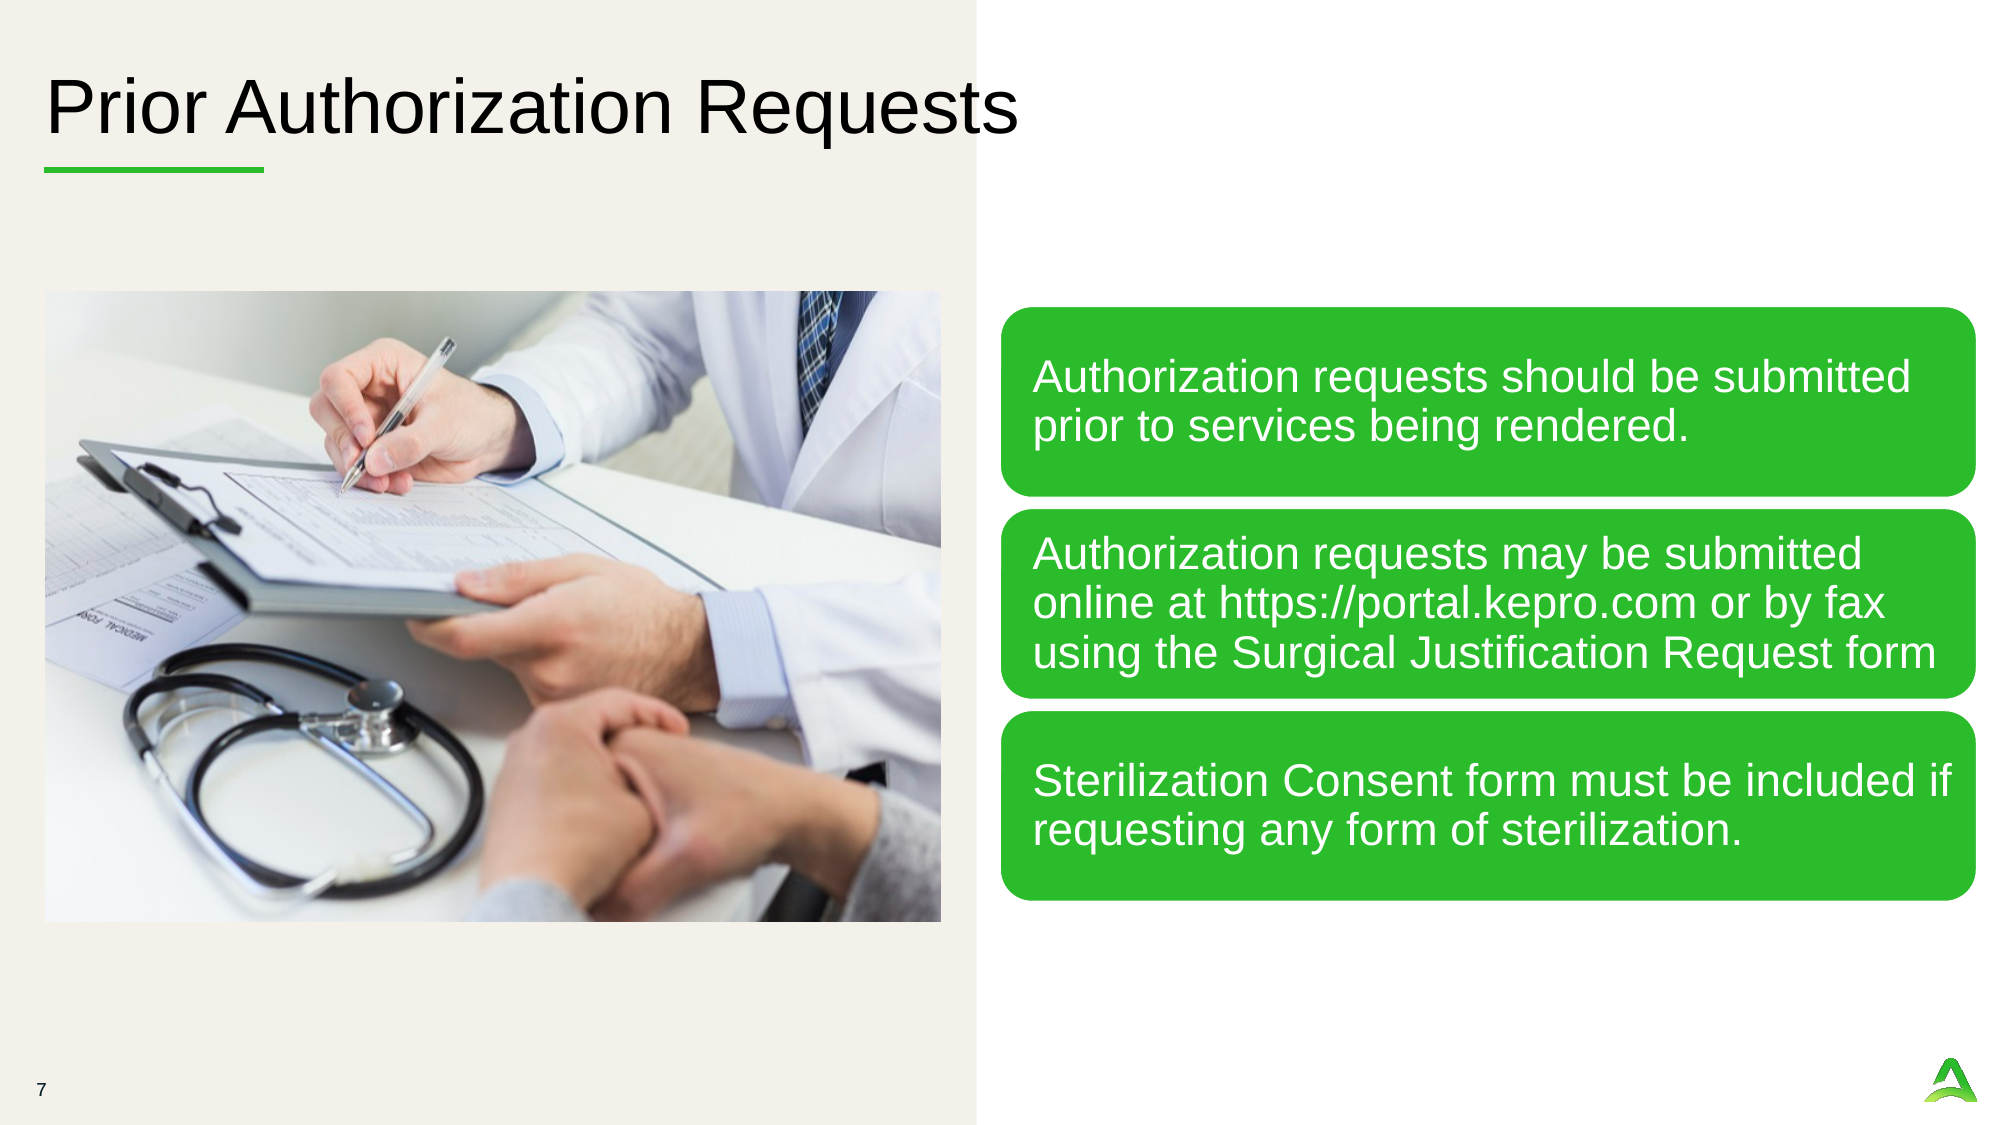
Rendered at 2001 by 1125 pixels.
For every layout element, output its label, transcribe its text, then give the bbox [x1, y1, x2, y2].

title Prior Authorization Requests [45, 66, 1918, 152]
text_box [999, 218, 1977, 990]
picture [45, 291, 941, 922]
picture [1924, 1058, 1978, 1102]
